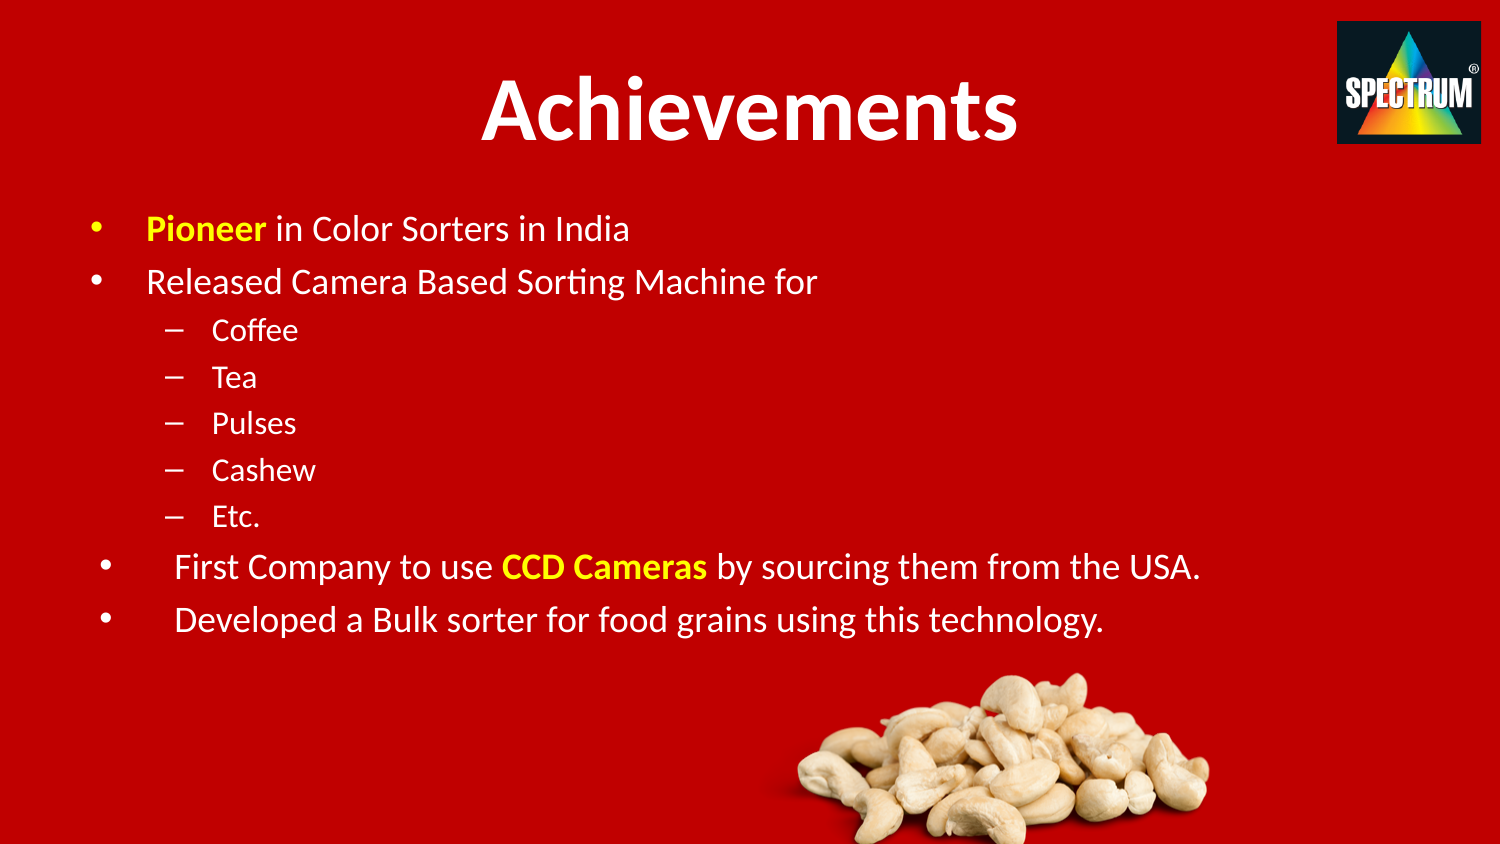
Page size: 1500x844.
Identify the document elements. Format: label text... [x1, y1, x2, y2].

list Pioneer in Color Sorters in India Released Camera Based Sorting Machine for Coffee Tea Pulses Cashew Etc. First Company to use CCD Cameras by sourcing them from the USA. Developed a Bulk sorter for food grains using this technology. [75, 196, 1425, 754]
picture [750, 754, 1250, 844]
title Achievements [75, 33, 1425, 175]
picture [1337, 21, 1482, 144]
